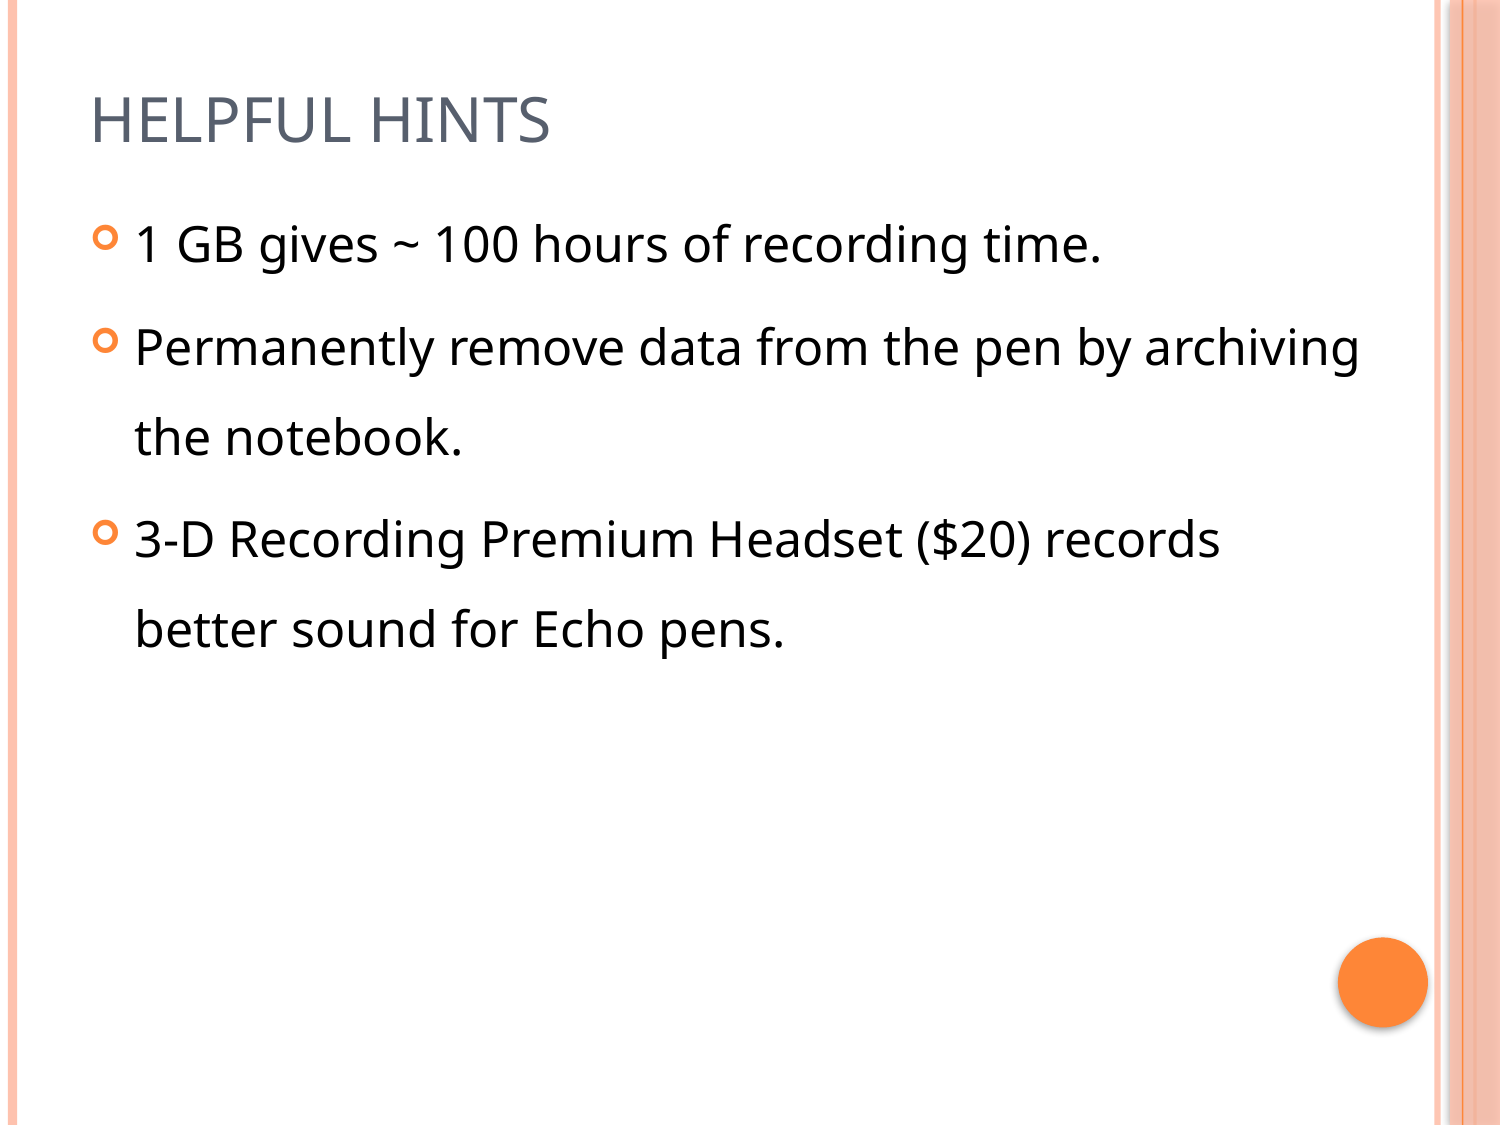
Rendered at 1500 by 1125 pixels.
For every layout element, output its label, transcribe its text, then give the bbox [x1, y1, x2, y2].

list 1 GB gives ~ 100 hours of recording time. Permanently remove data from the pen by archiving the notebook. 3-D Recording Premium Headset ($20) records better sound for Echo pens. [75, 174, 1388, 1013]
title Helpful Hints [75, 45, 1300, 163]
